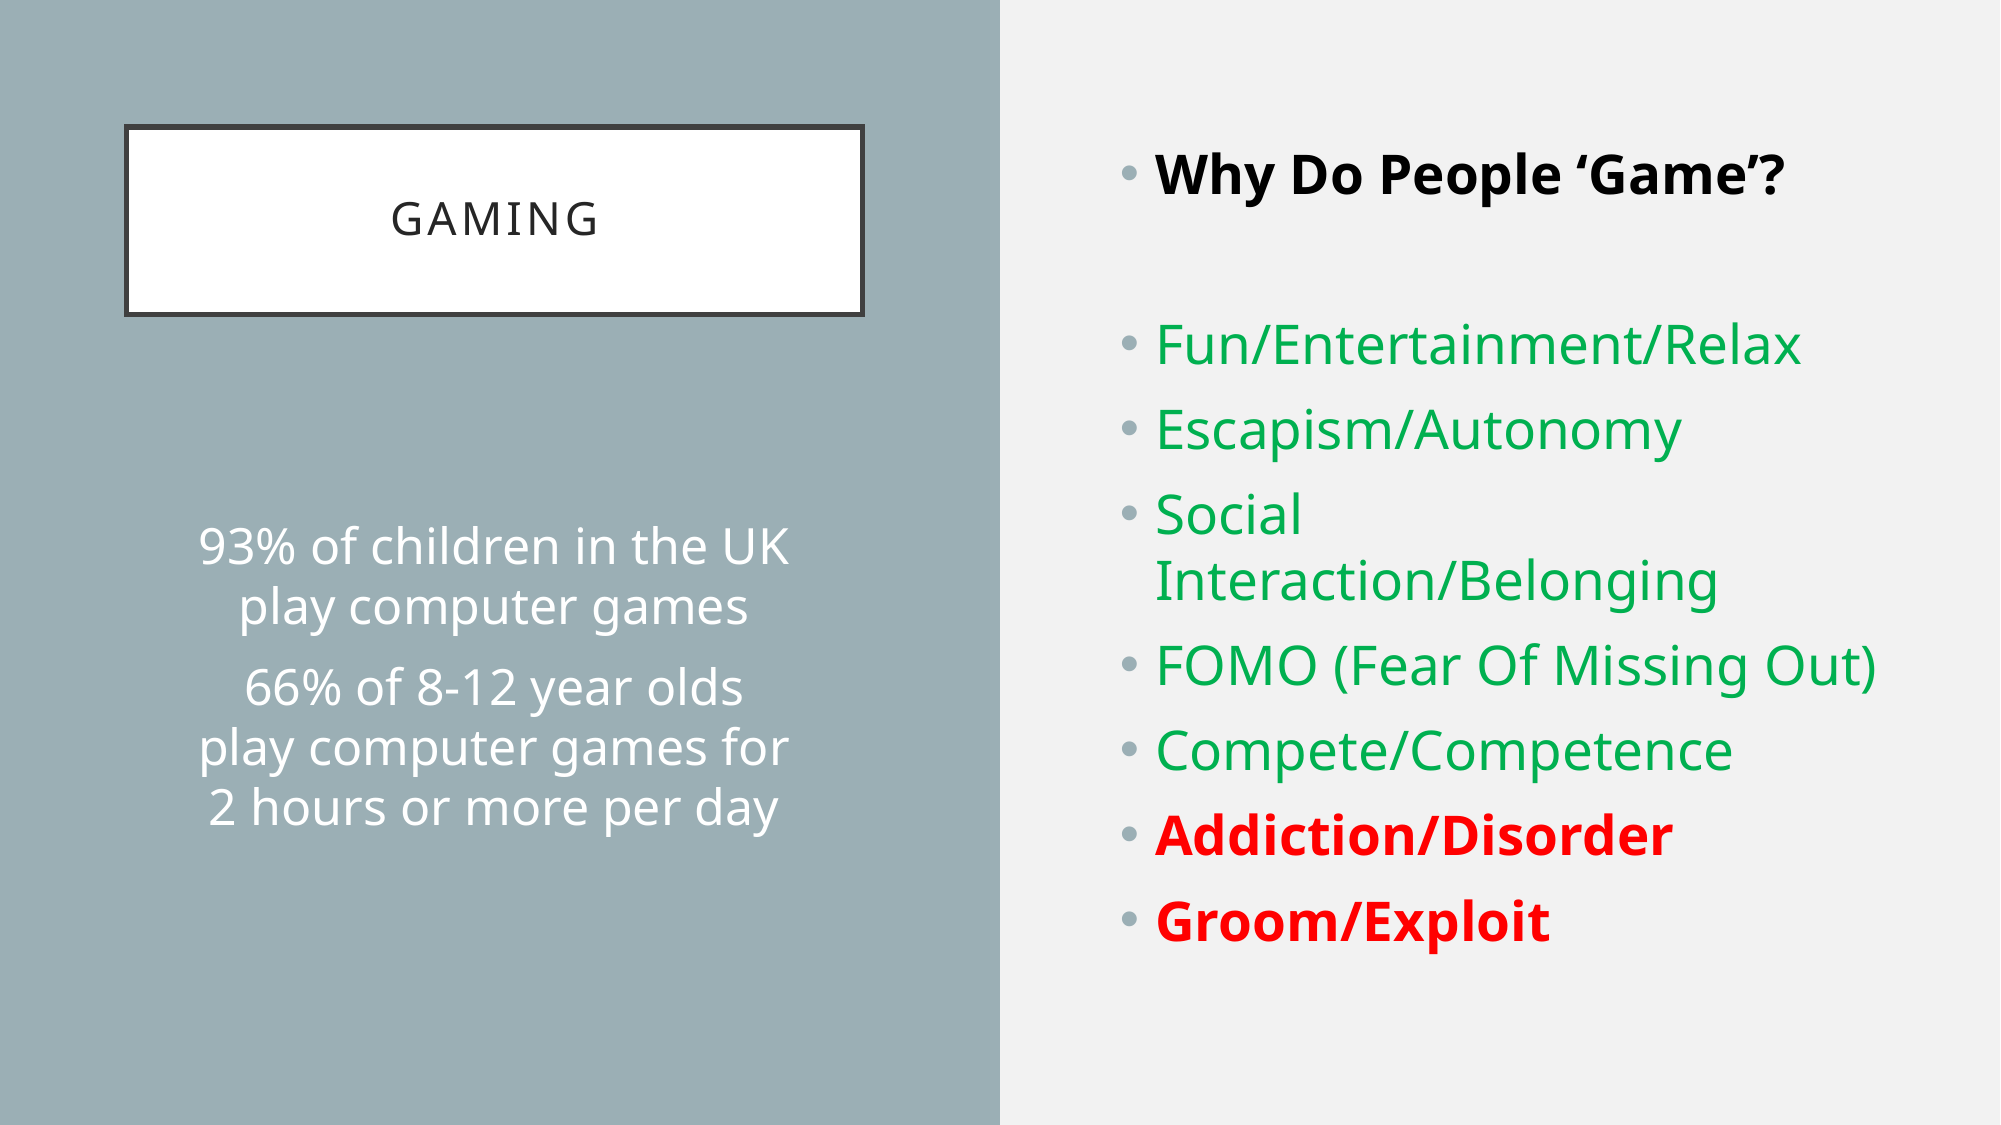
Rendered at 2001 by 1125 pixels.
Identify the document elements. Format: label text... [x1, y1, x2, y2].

title gaming [124, 124, 865, 317]
list 93% of children in the UK play computer games 66% of 8-12 year olds play computer games for 2 hours or more per day [183, 507, 806, 868]
list Why Do People ‘Game’? Fun/Entertainment/Relax Escapism/Autonomy Social Interaction/Belonging FOMO (Fear Of Missing Out) Compete/Competence Addiction/Disorder Groom/Exploit [1104, 131, 1895, 993]
